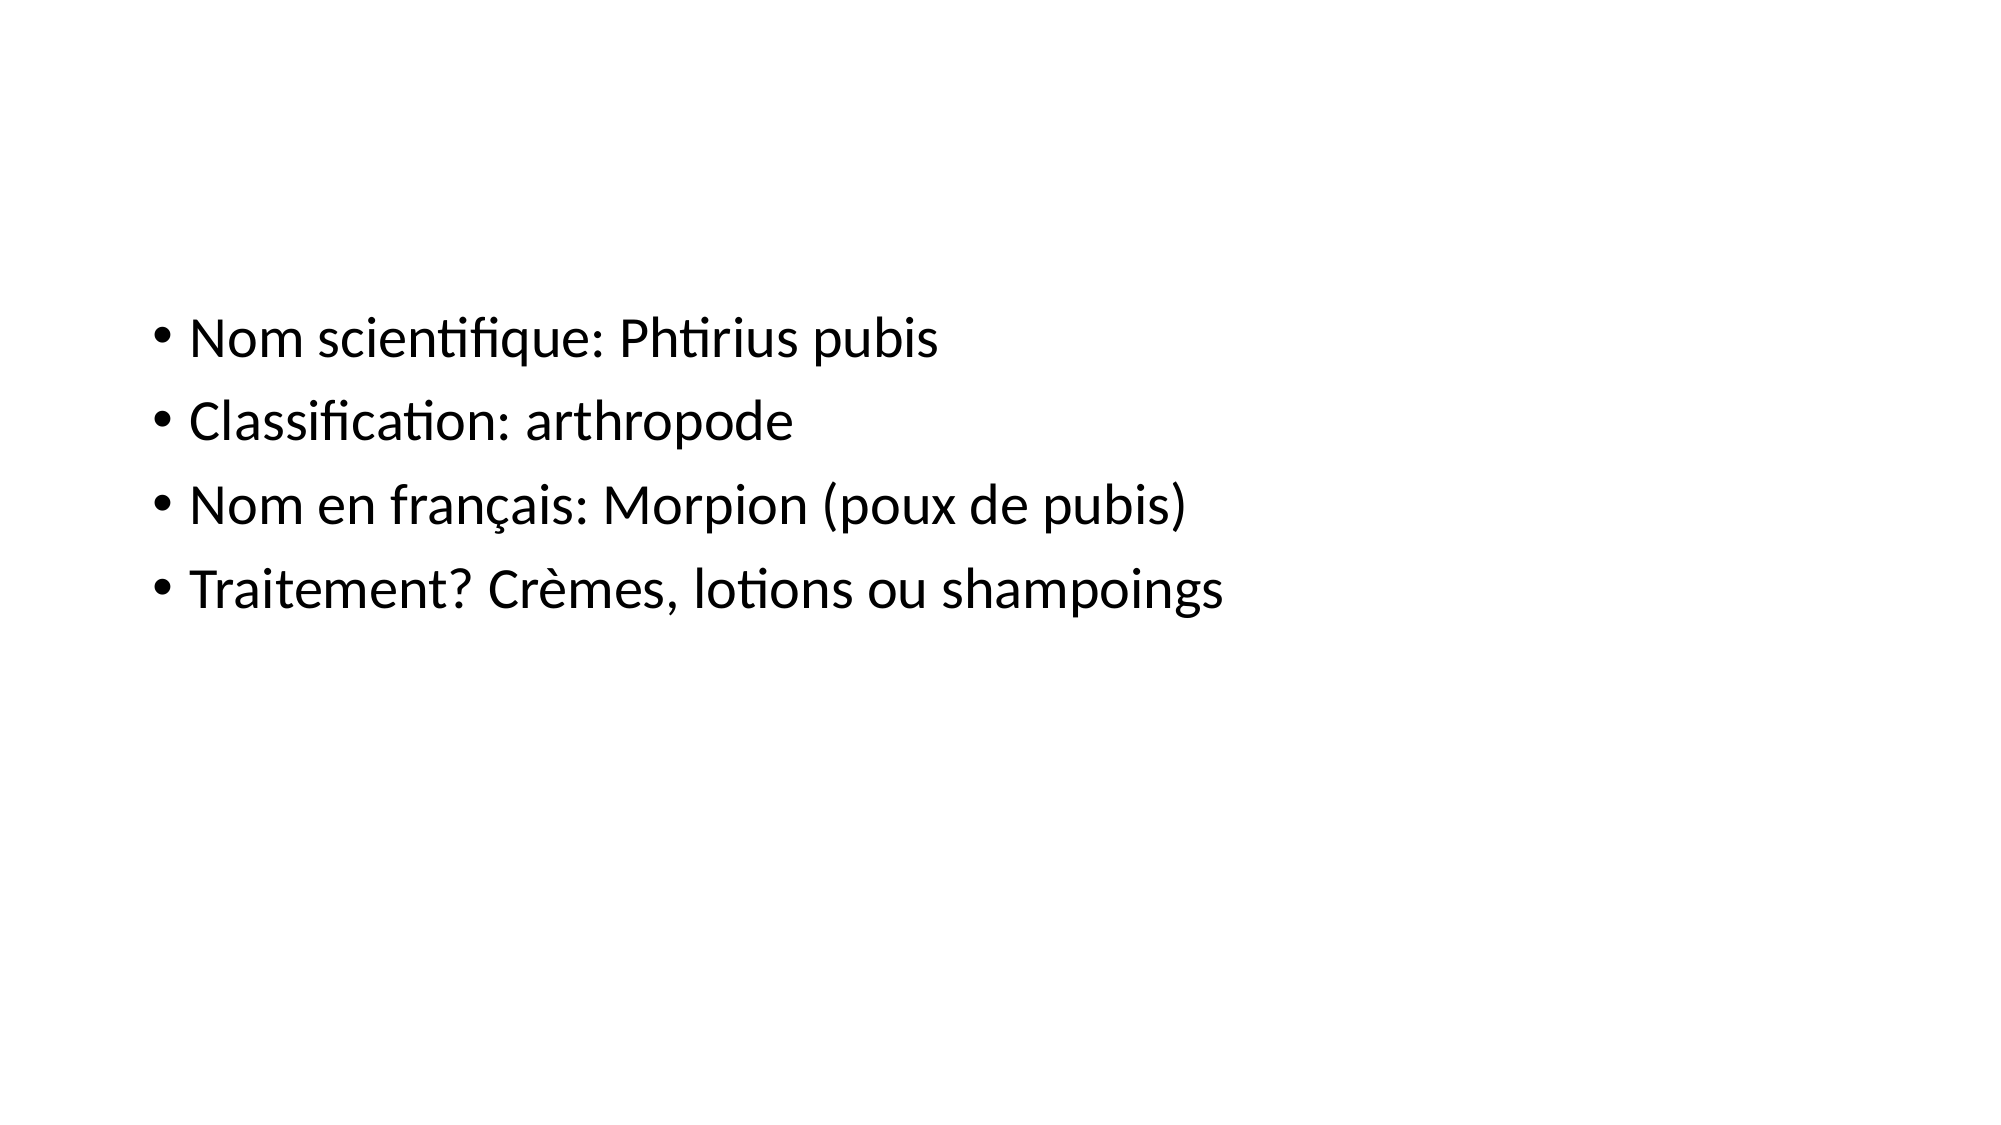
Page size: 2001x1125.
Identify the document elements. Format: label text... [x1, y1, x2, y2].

list Nom scientifique: Phtirius pubis Classification: arthropode Nom en français: Morpion (poux de pubis) Traitement? Crèmes, lotions ou shampoings [137, 299, 1863, 1014]
